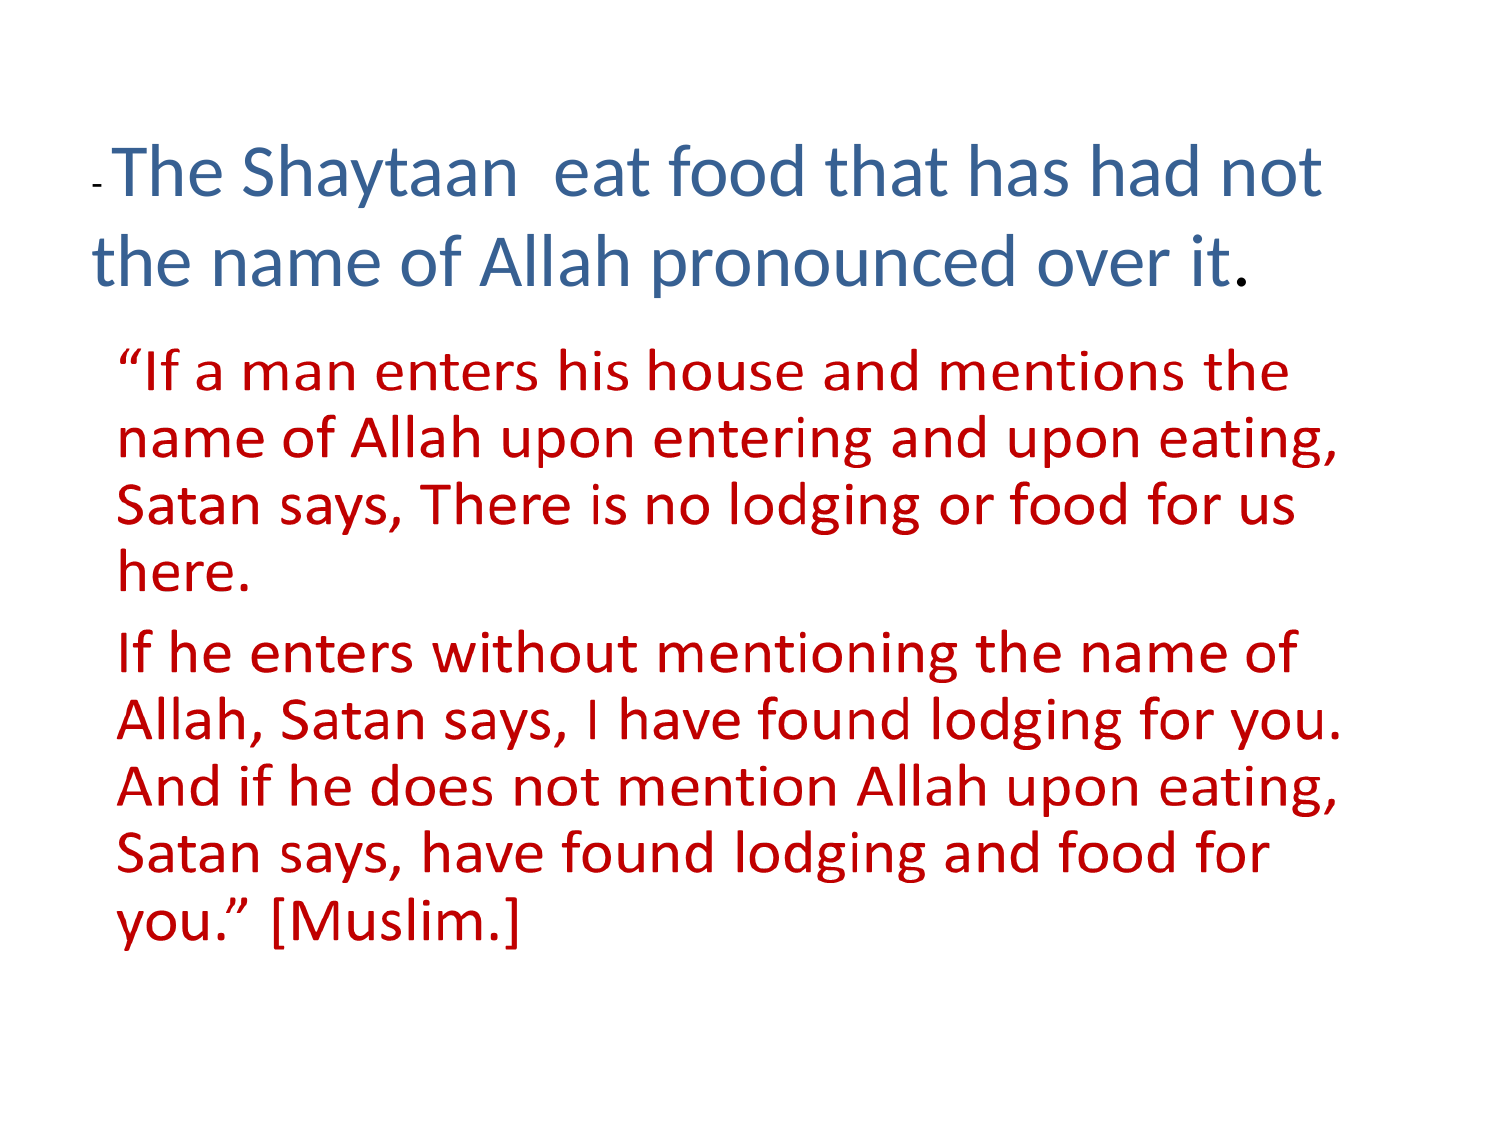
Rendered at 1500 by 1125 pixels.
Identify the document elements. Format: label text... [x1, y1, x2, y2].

text_box - The Shaytaan eat food that has had not the name of Allah pronounced over it. [76, 113, 1436, 309]
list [74, 314, 1426, 994]
